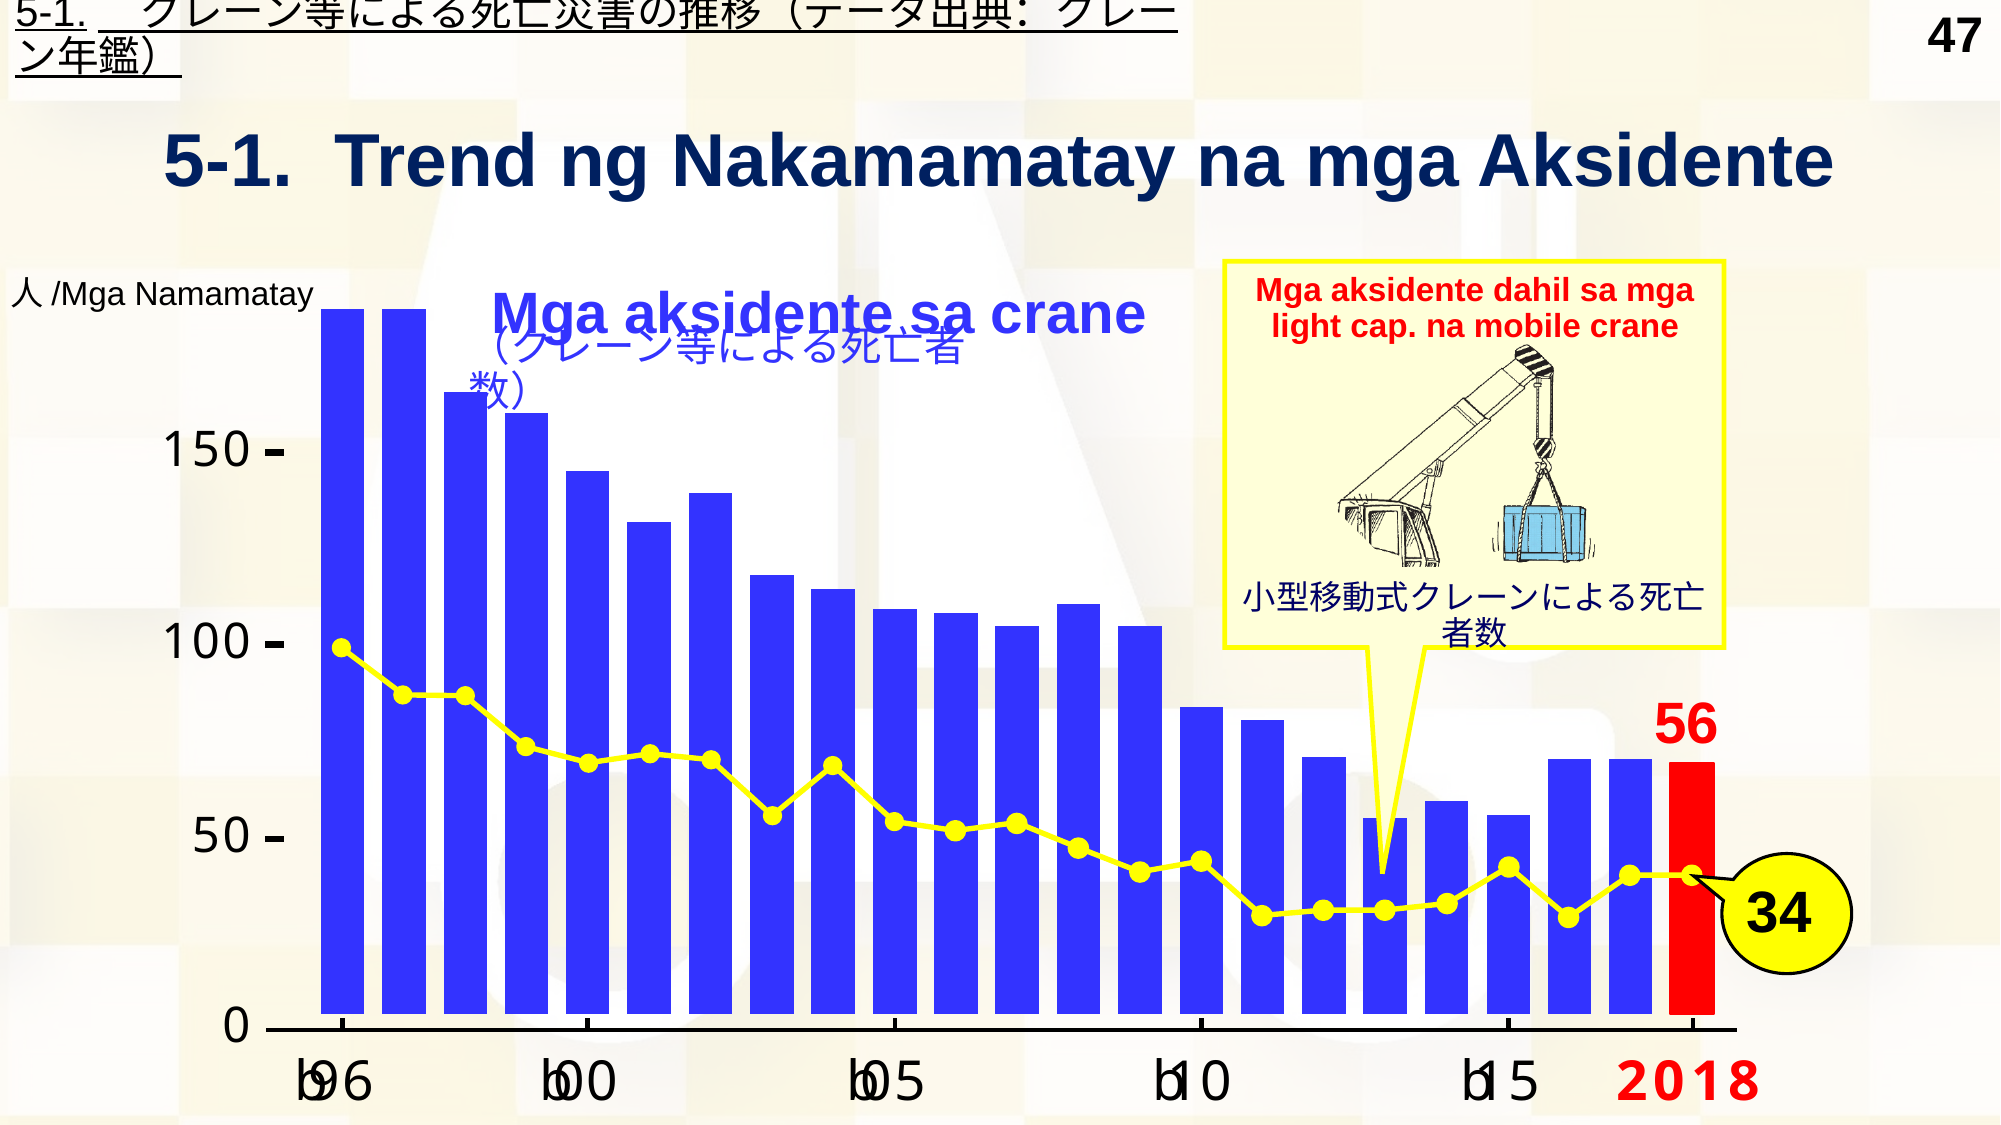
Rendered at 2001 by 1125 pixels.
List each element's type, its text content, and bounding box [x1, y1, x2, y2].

text_box Mga aksidente dahil sa mga light cap. na mobile crane [1209, 260, 1741, 305]
text_box 5-1. クレーン等による死亡災害の推移（データ出典：クレーン年鑑） [0, 6, 1232, 65]
text_box [1795, 943, 1845, 975]
slide_number 46 [1548, 2, 1999, 63]
text_box 人/Mga Namamatay [3, 265, 315, 324]
picture [133, 305, 1795, 1109]
text_box Mga aksidente sa crane [476, 266, 1190, 305]
text_box [1795, 852, 1845, 884]
text_box 5-1. Trend ng Nakamamatay na mga Aksidente [137, 91, 1863, 233]
text_box 34 [1795, 884, 1852, 943]
